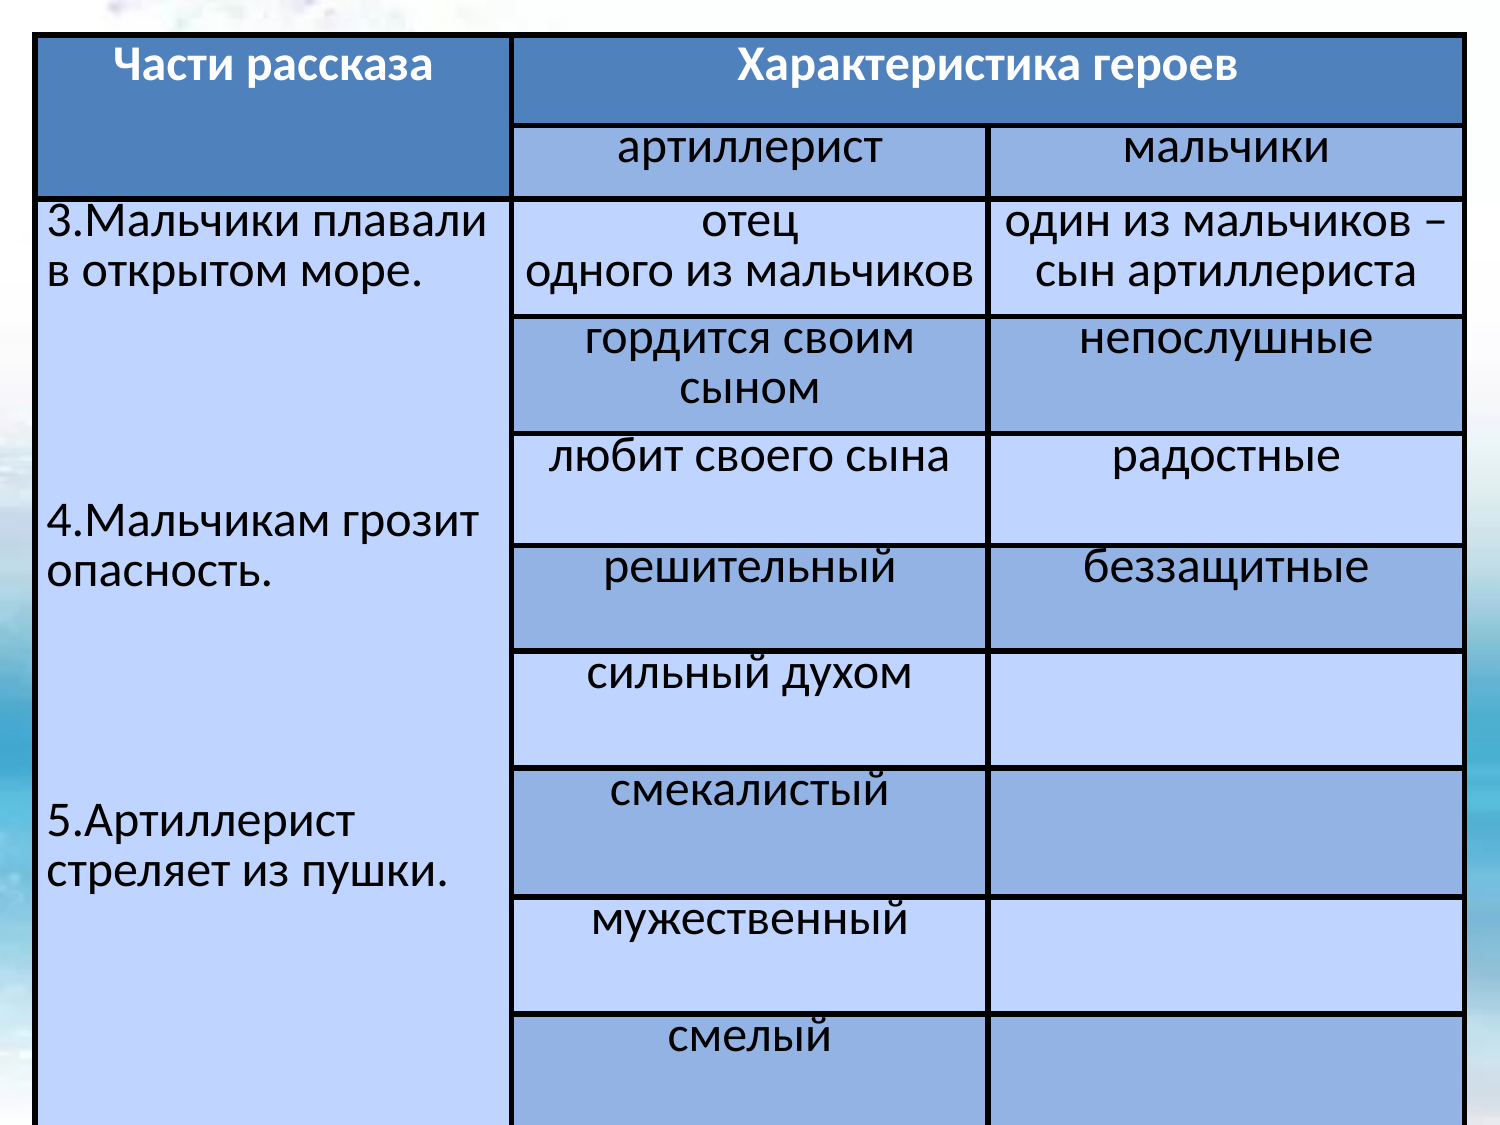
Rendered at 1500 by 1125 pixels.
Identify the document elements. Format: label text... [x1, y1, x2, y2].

table_cell отец одного из мальчиков [514, 202, 985, 314]
table_cell беззащитные [991, 548, 1462, 648]
table_cell смекалистый [514, 771, 985, 894]
table_cell мужественный [514, 900, 985, 1011]
table_cell непослушные [991, 319, 1462, 431]
table_cell [991, 1017, 1462, 1125]
table_cell смелый [514, 1017, 985, 1125]
table_cell 3.Мальчики плавали в открытом море. 4.Мальчикам грозит опасность. 5.Артиллерист стреляет из пушки. [38, 202, 509, 1125]
picture [0, 0, 1500, 1125]
table_header Характеристика героев [514, 38, 1462, 123]
table_cell один из мальчиков – сын артиллериста [991, 202, 1462, 314]
table_header Части рассказа [38, 38, 509, 196]
table_cell решительный [514, 548, 985, 648]
table_cell [991, 654, 1462, 765]
table_cell сильный духом [514, 654, 985, 765]
table_cell любит своего сына [514, 436, 985, 543]
table_cell артиллерист [514, 128, 985, 196]
table_cell гордится своим сыном [514, 319, 985, 431]
table_cell радостные [991, 436, 1462, 543]
table_cell [991, 900, 1462, 1011]
table_cell [991, 771, 1462, 894]
table_cell мальчики [991, 128, 1462, 196]
